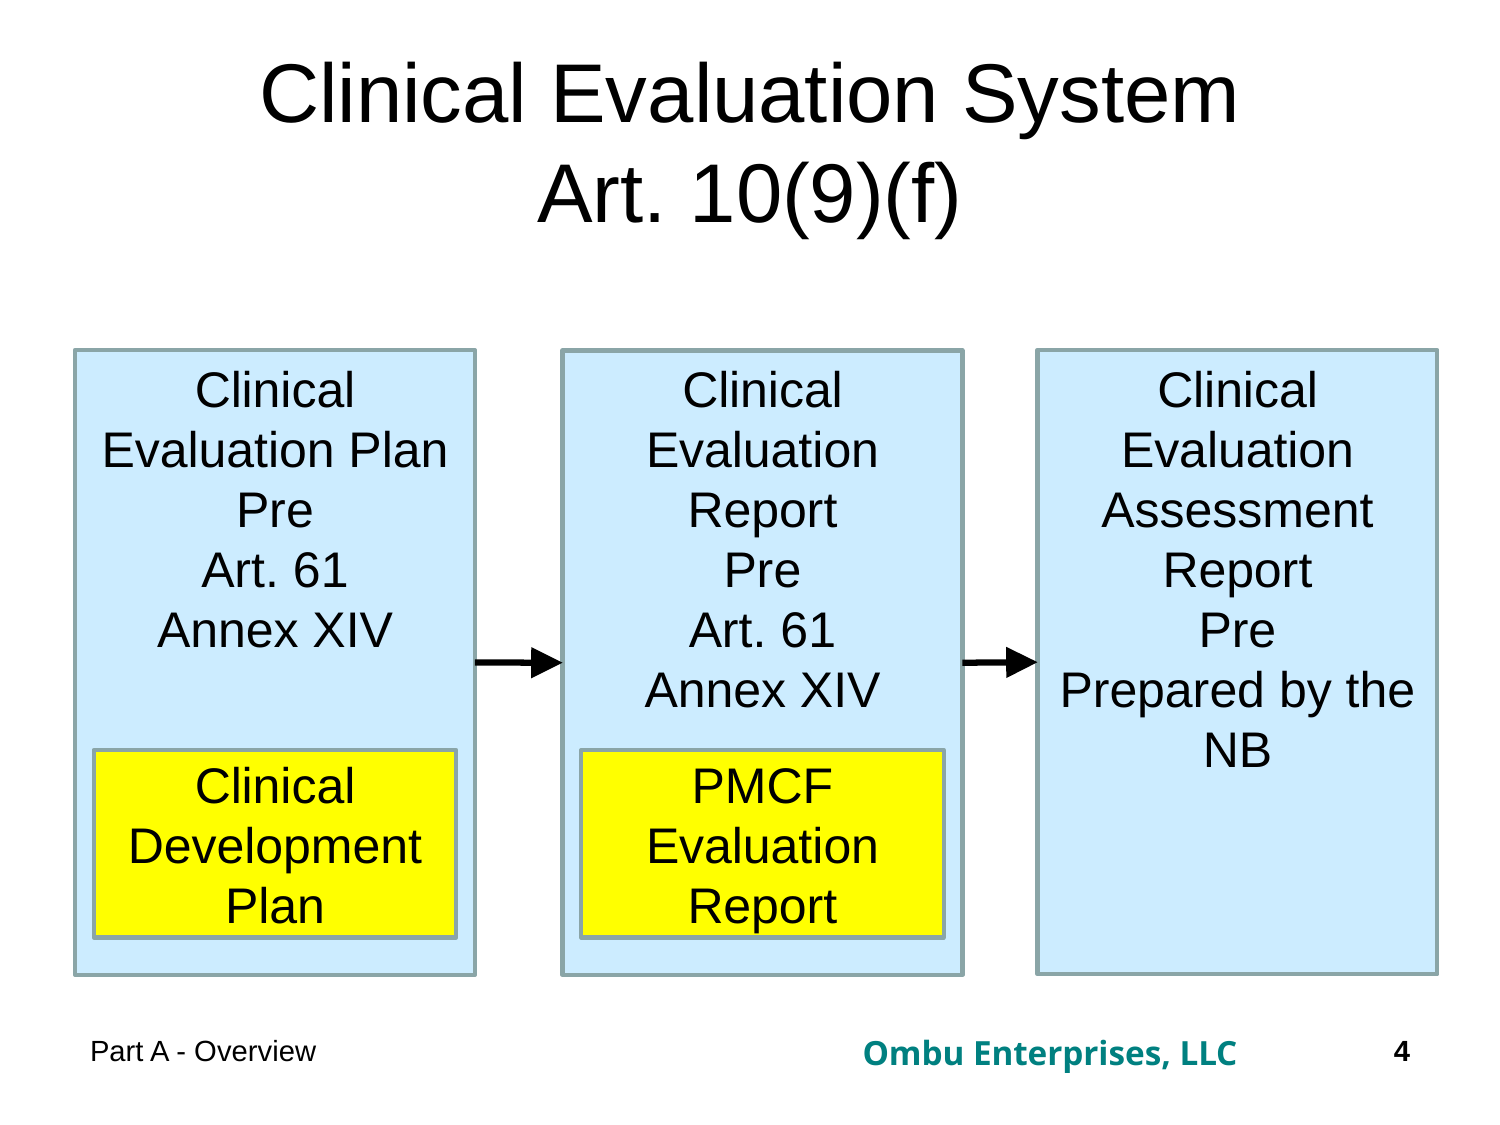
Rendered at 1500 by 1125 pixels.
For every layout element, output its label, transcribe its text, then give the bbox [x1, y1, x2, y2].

text_box Clinical Development Plan [92, 748, 458, 940]
text_box PMCF Evaluation Report [579, 748, 946, 940]
text_box Clinical Evaluation Plan Pre Art. 61 Annex XIV [73, 348, 477, 977]
text_box Clinical Evaluation Report Pre Art. 61 Annex XIV [560, 348, 965, 977]
slide_number 4 [1262, 1024, 1426, 1103]
text_box Clinical Evaluation Assessment Report Pre Prepared by the NB [1035, 348, 1439, 976]
footer Part A - Overview [74, 1024, 851, 1104]
title Clinical Evaluation System Art. 10(9)(f) [75, 45, 1425, 233]
